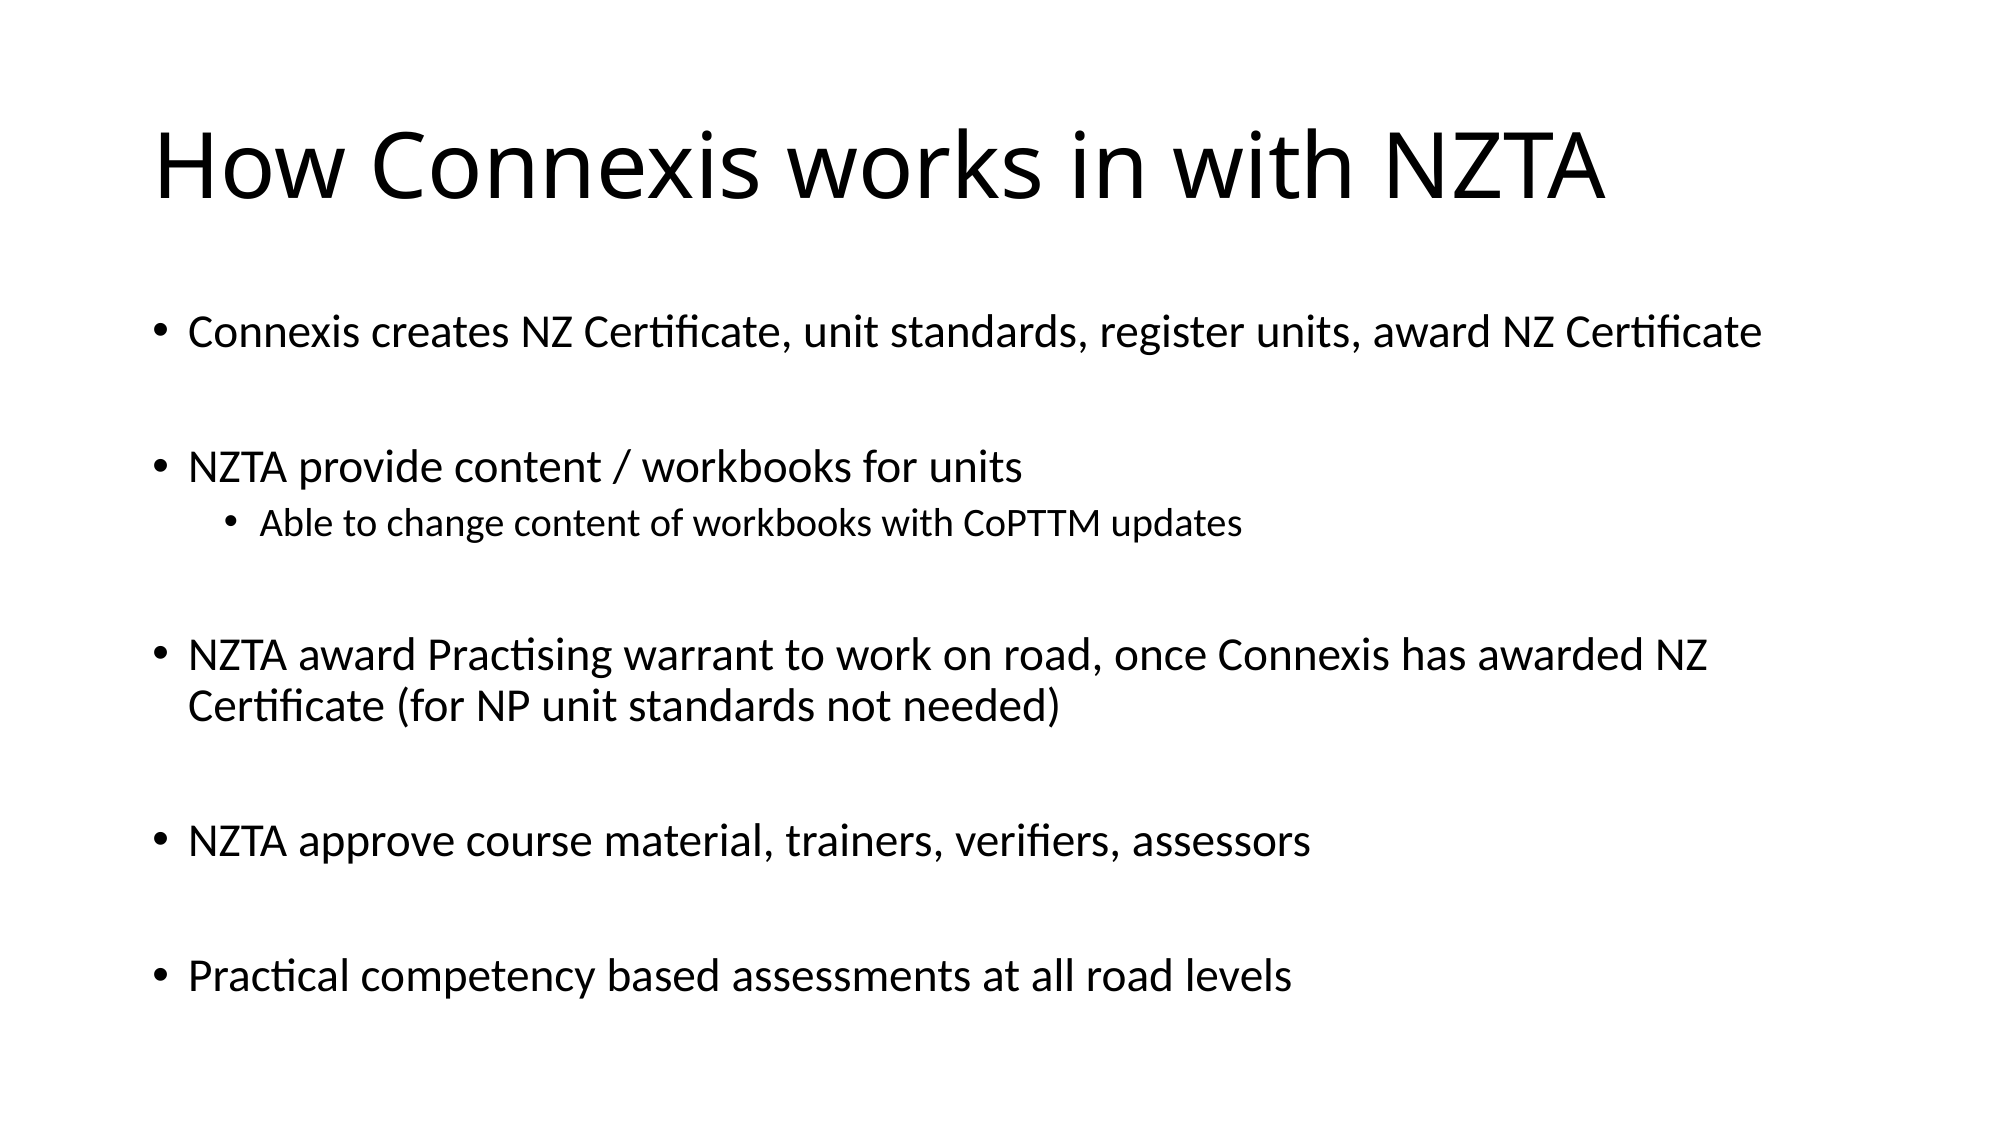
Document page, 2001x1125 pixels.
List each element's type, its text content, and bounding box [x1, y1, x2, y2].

title How Connexis works in with NZTA [137, 59, 1863, 278]
list Connexis creates NZ Certificate, unit standards, register units, award NZ Certificate NZTA provide content / workbooks for units Able to change content of workbooks with CoPTTM updates NZTA award Practising warrant to work on road, once Connexis has awarded NZ Certificate (for NP unit standards not needed) NZTA approve course material, trainers, verifiers, assessors Practical competency based assessments at all road levels [137, 299, 1863, 1014]
